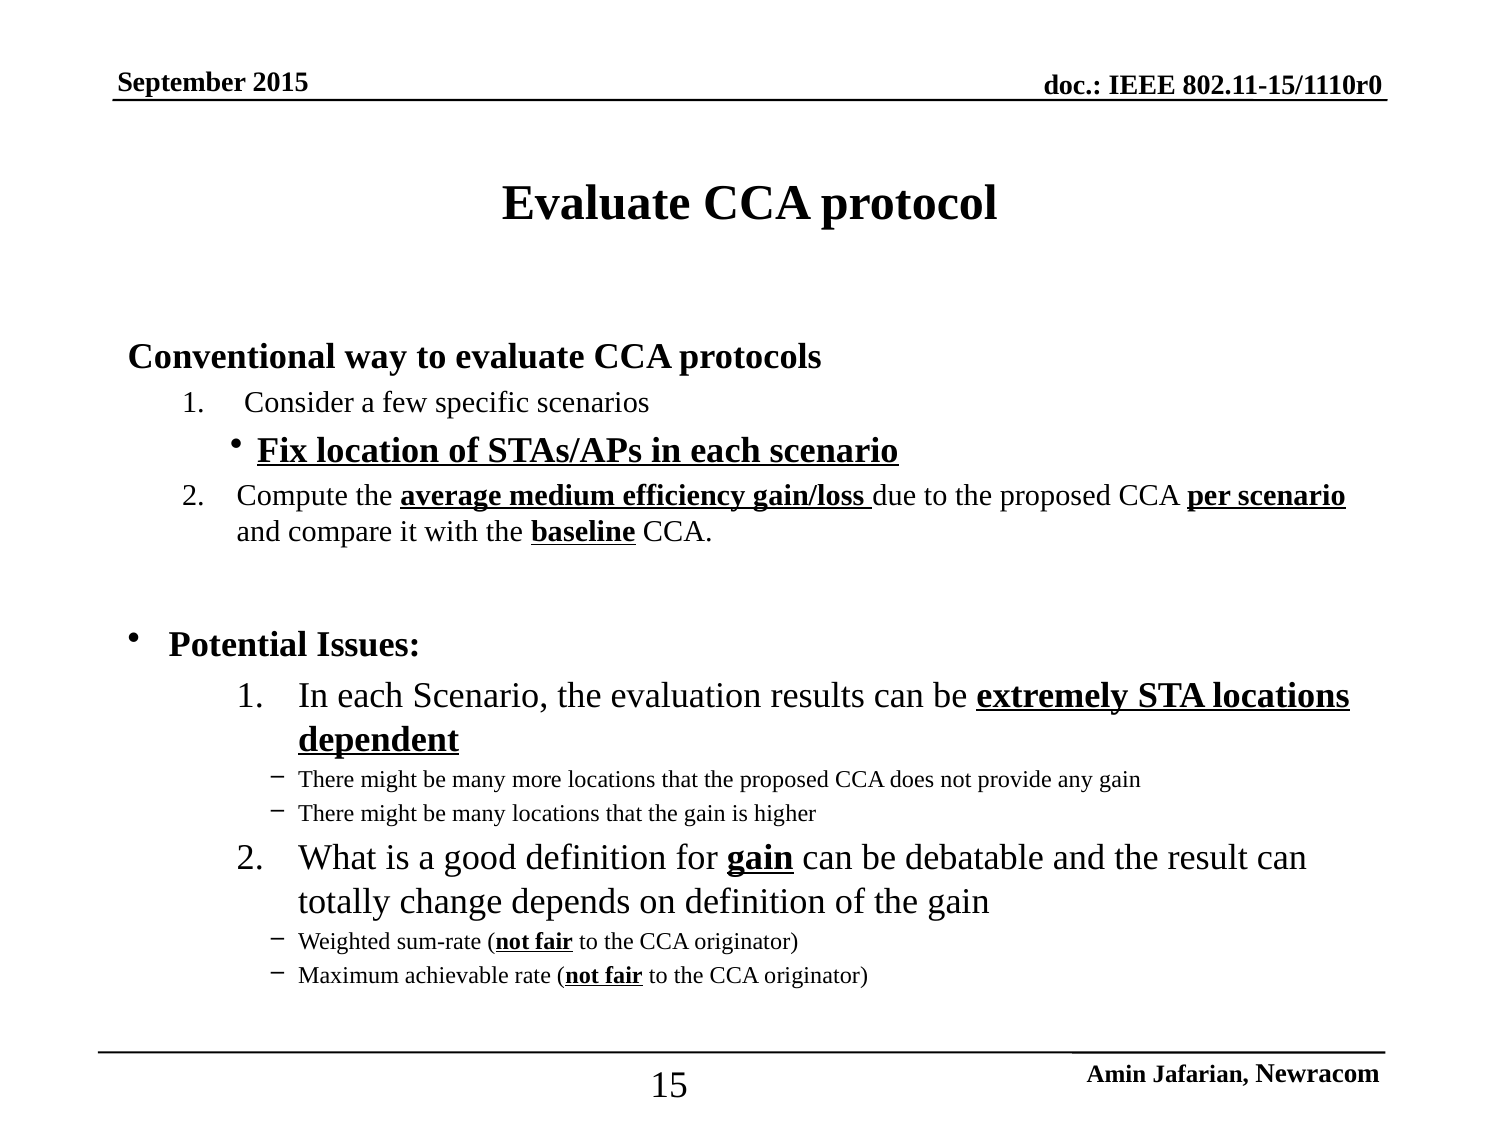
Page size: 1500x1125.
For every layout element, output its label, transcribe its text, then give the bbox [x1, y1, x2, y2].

list Conventional way to evaluate CCA protocols Consider a few specific scenarios Fix location of STAs/APs in each scenario Compute the average medium efficiency gain/loss due to the proposed CCA per scenario and compare it with the baseline CCA. Potential Issues: In each Scenario, the evaluation results can be extremely STA locations dependent There might be many more locations that the proposed CCA does not provide any gain There might be many locations that the gain is higher What is a good definition for gain can be debatable and the result can totally change depends on definition of the gain Weighted sum-rate (not fair to the CCA originator) Maximum achievable rate (not fair to the CCA originator) [112, 324, 1388, 1001]
title Evaluate CCA protocol [112, 112, 1388, 288]
